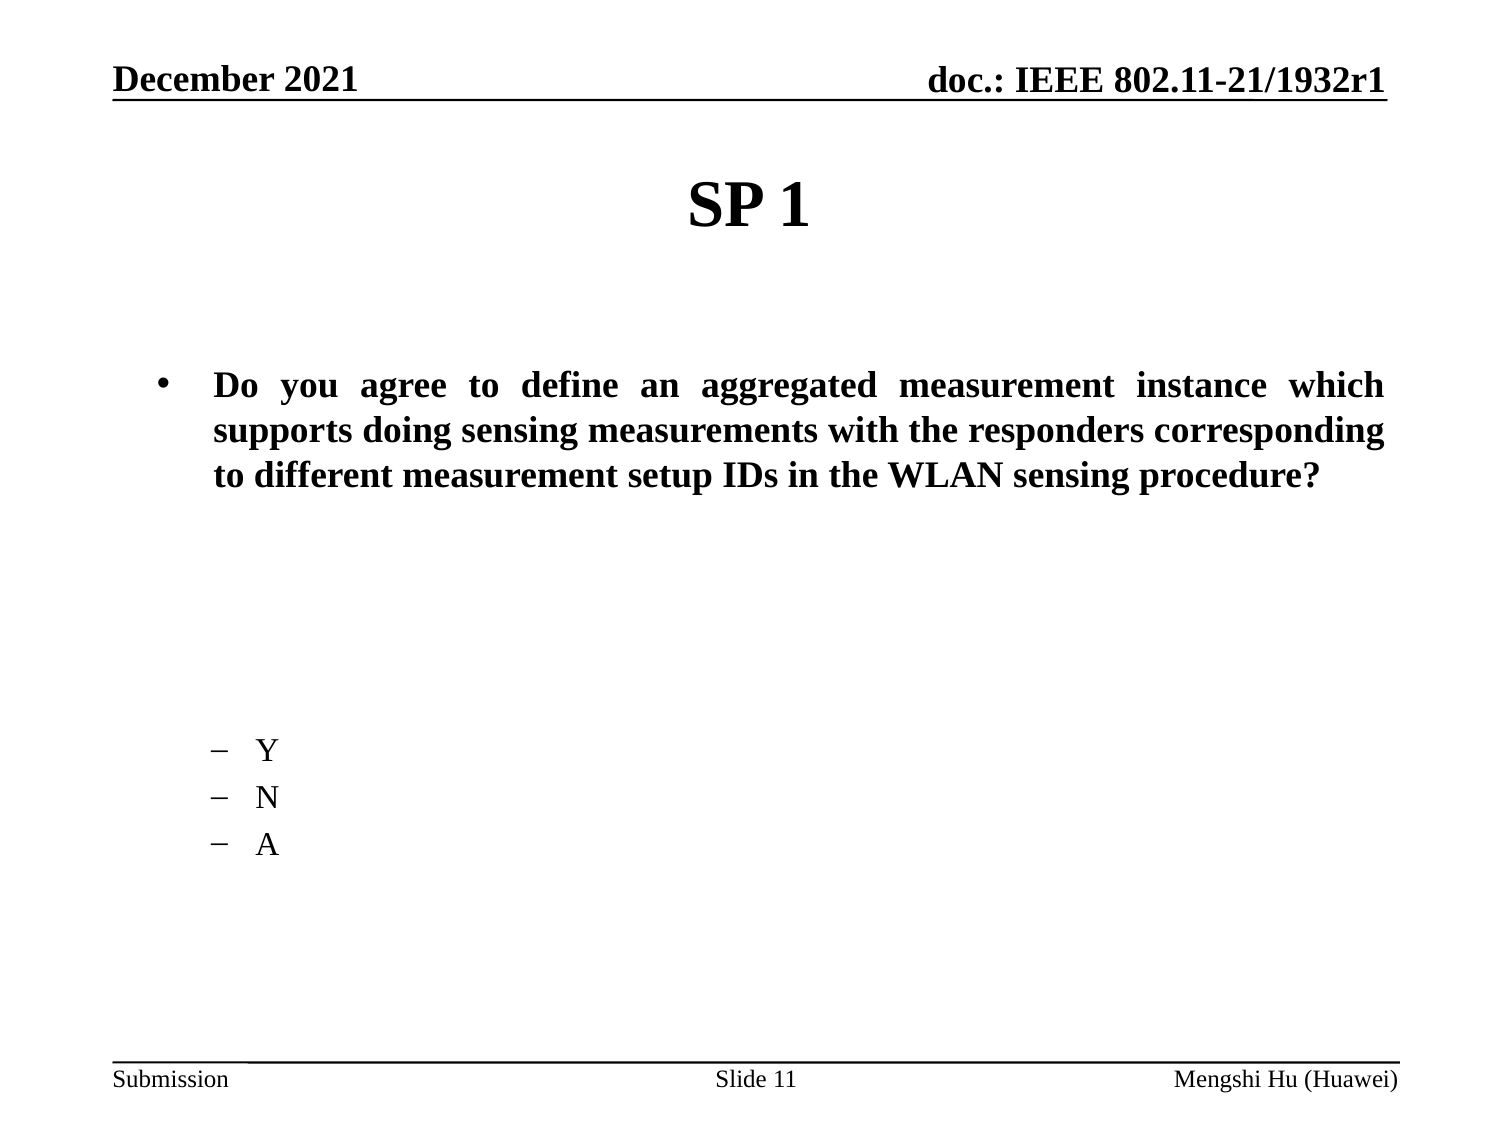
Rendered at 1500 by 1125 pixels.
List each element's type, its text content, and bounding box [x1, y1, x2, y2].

text_box Do you agree to define an aggregated measurement instance which supports doing sensing measurements with the responders corresponding to different measurement setup IDs in the WLAN sensing procedure? [142, 352, 1400, 533]
slide_number Slide 11 [712, 1061, 800, 1093]
title SP 1 [112, 112, 1388, 288]
text_box Y N A [137, 721, 888, 869]
